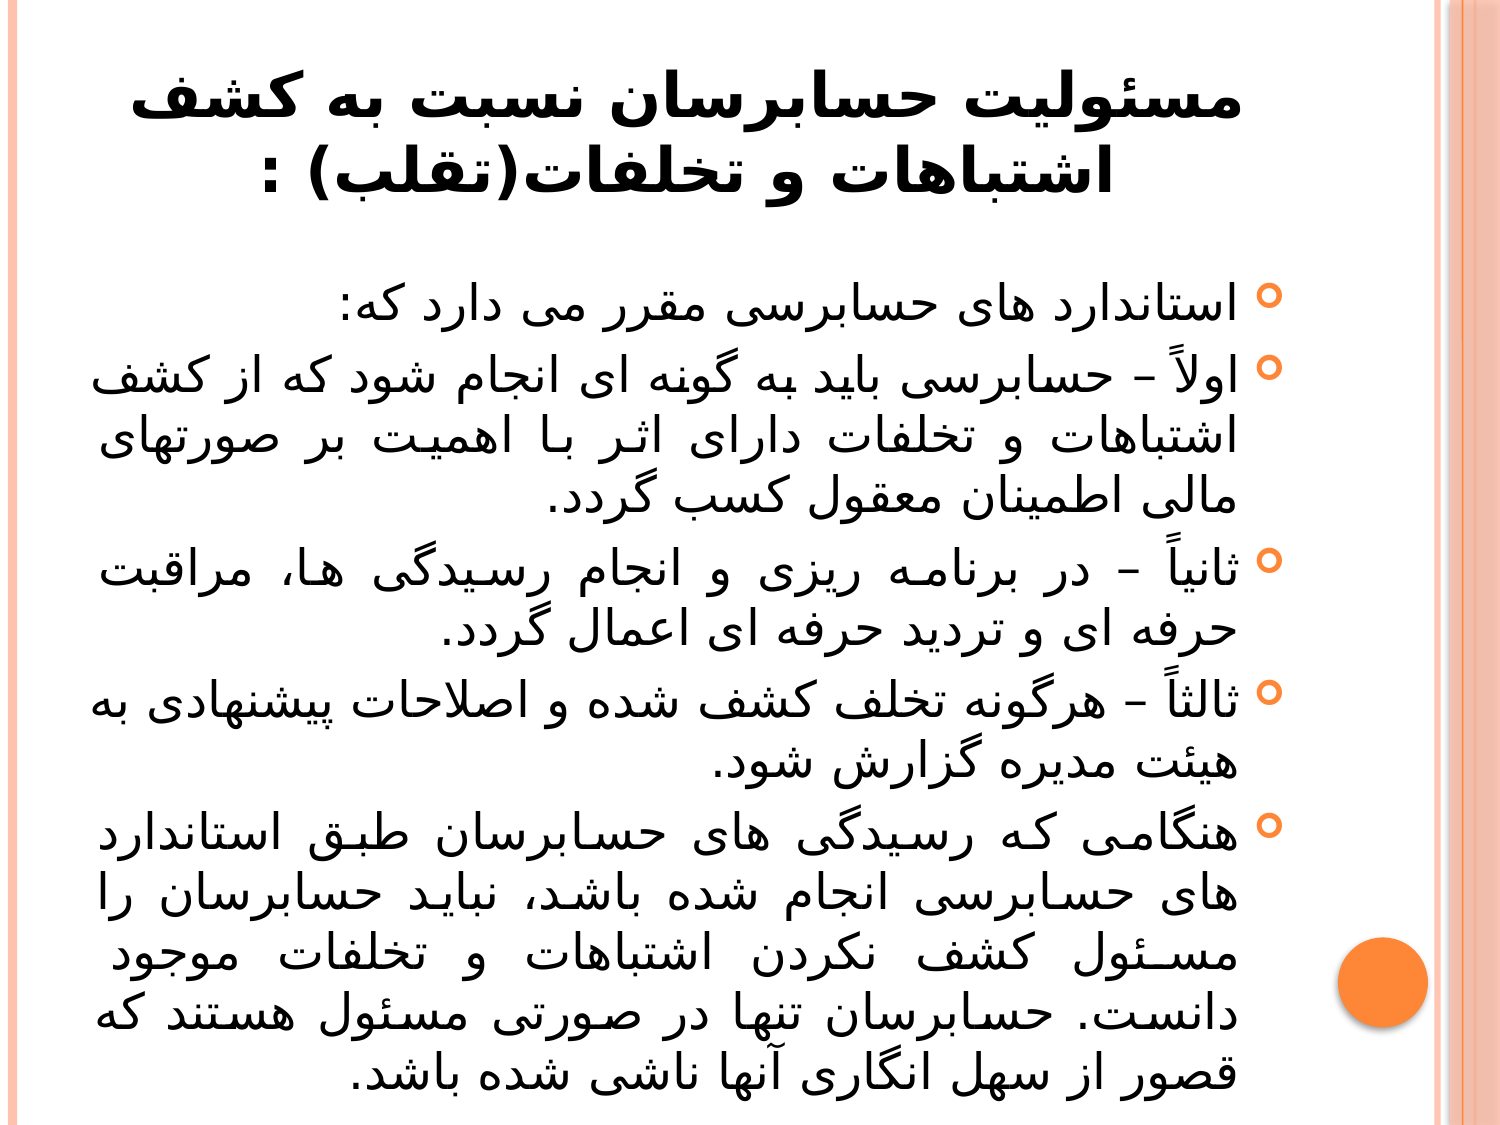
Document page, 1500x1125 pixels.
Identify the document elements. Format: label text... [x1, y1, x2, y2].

list استاندارد های حسابرسی مقرر می دارد که: اولاً – حسابرسی باید به گونه ای انجام شود که از کشف اشتباهات و تخلفات دارای اثر با اهمیت بر صورتهای مالی اطمینان معقول کسب گردد. ثانیاً – در برنامه ریزی و انجام رسیدگی ها، مراقبت حرفه ای و تردید حرفه ای اعمال گردد. ثالثاً – هرگونه تخلف کشف شده و اصلاحات پیشنهادی به هیئت مدیره گزارش شود. هنگامی که رسیدگی های حسابرسان طبق استاندارد های حسابرسی انجام شده باشد، نباید حسابرسان را مسئول کشف نکردن اشتباهات و تخلفات موجود دانست. حسابرسان تنها در صورتی مسئول هستند که قصور از سهل انگاری آنها ناشی شده باشد. [75, 262, 1300, 1062]
title مسئولیت حسابرسان نسبت به کشف اشتباهات و تخلفات(تقلب) : [75, 99, 1300, 262]
